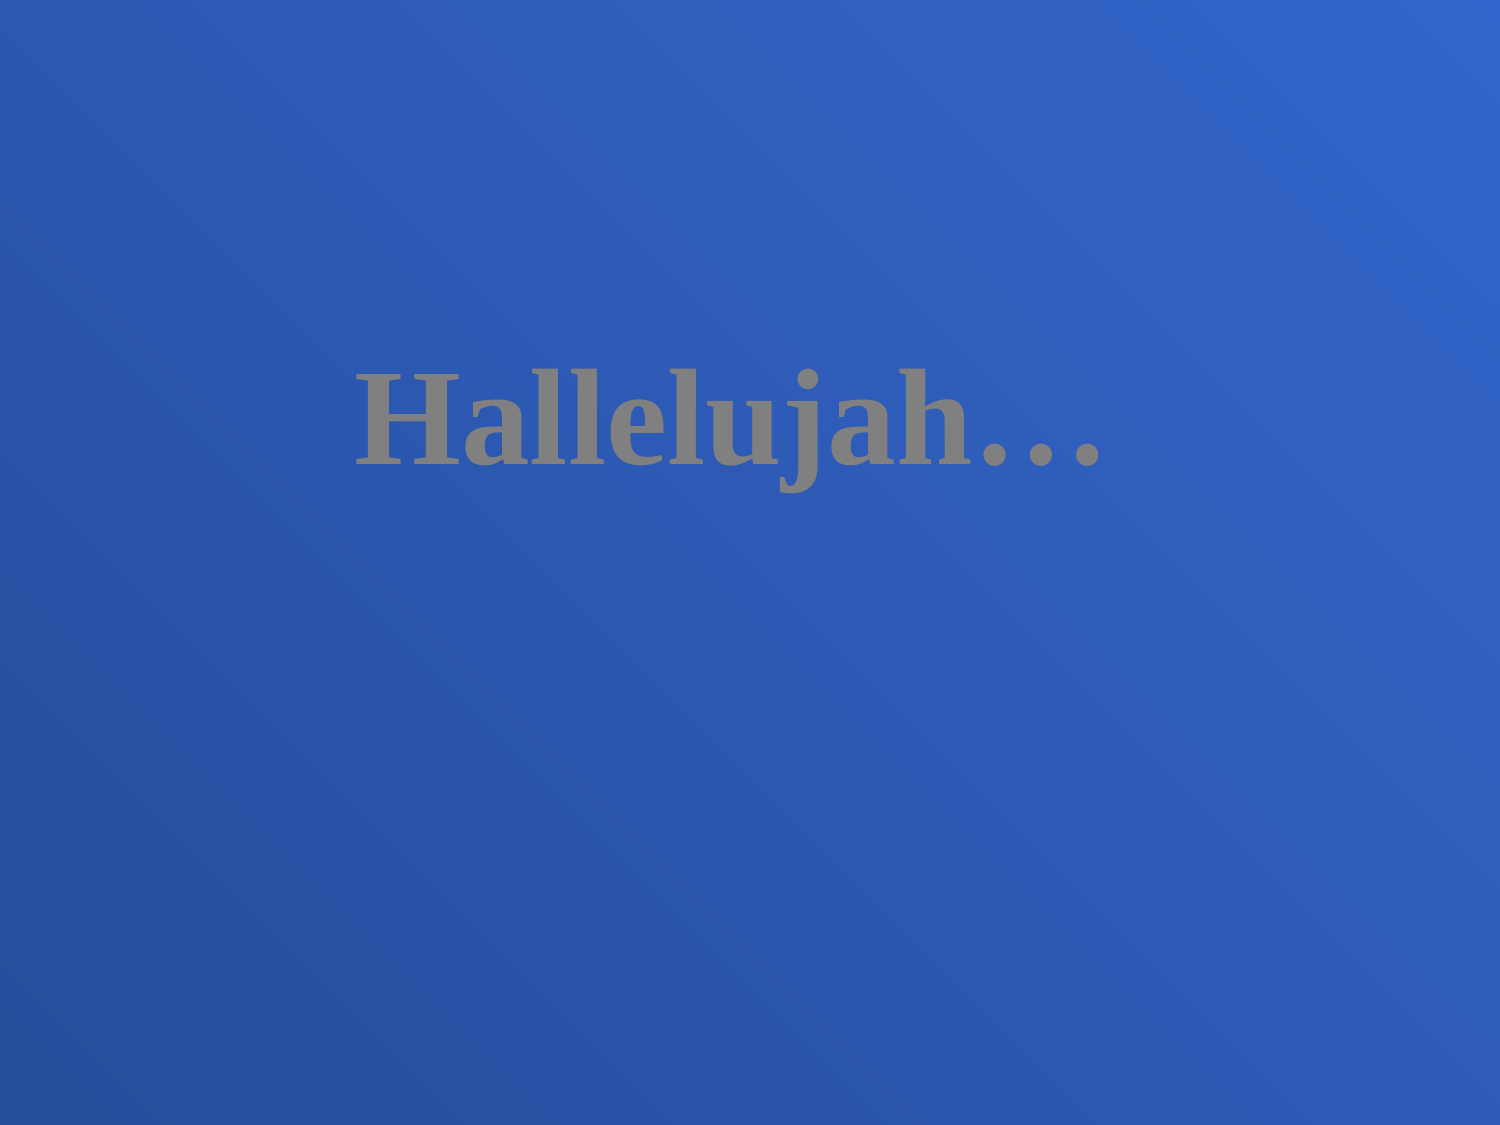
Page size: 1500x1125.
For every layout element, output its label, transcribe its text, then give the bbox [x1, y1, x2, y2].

text_box Hallelujah… [0, 346, 1500, 637]
